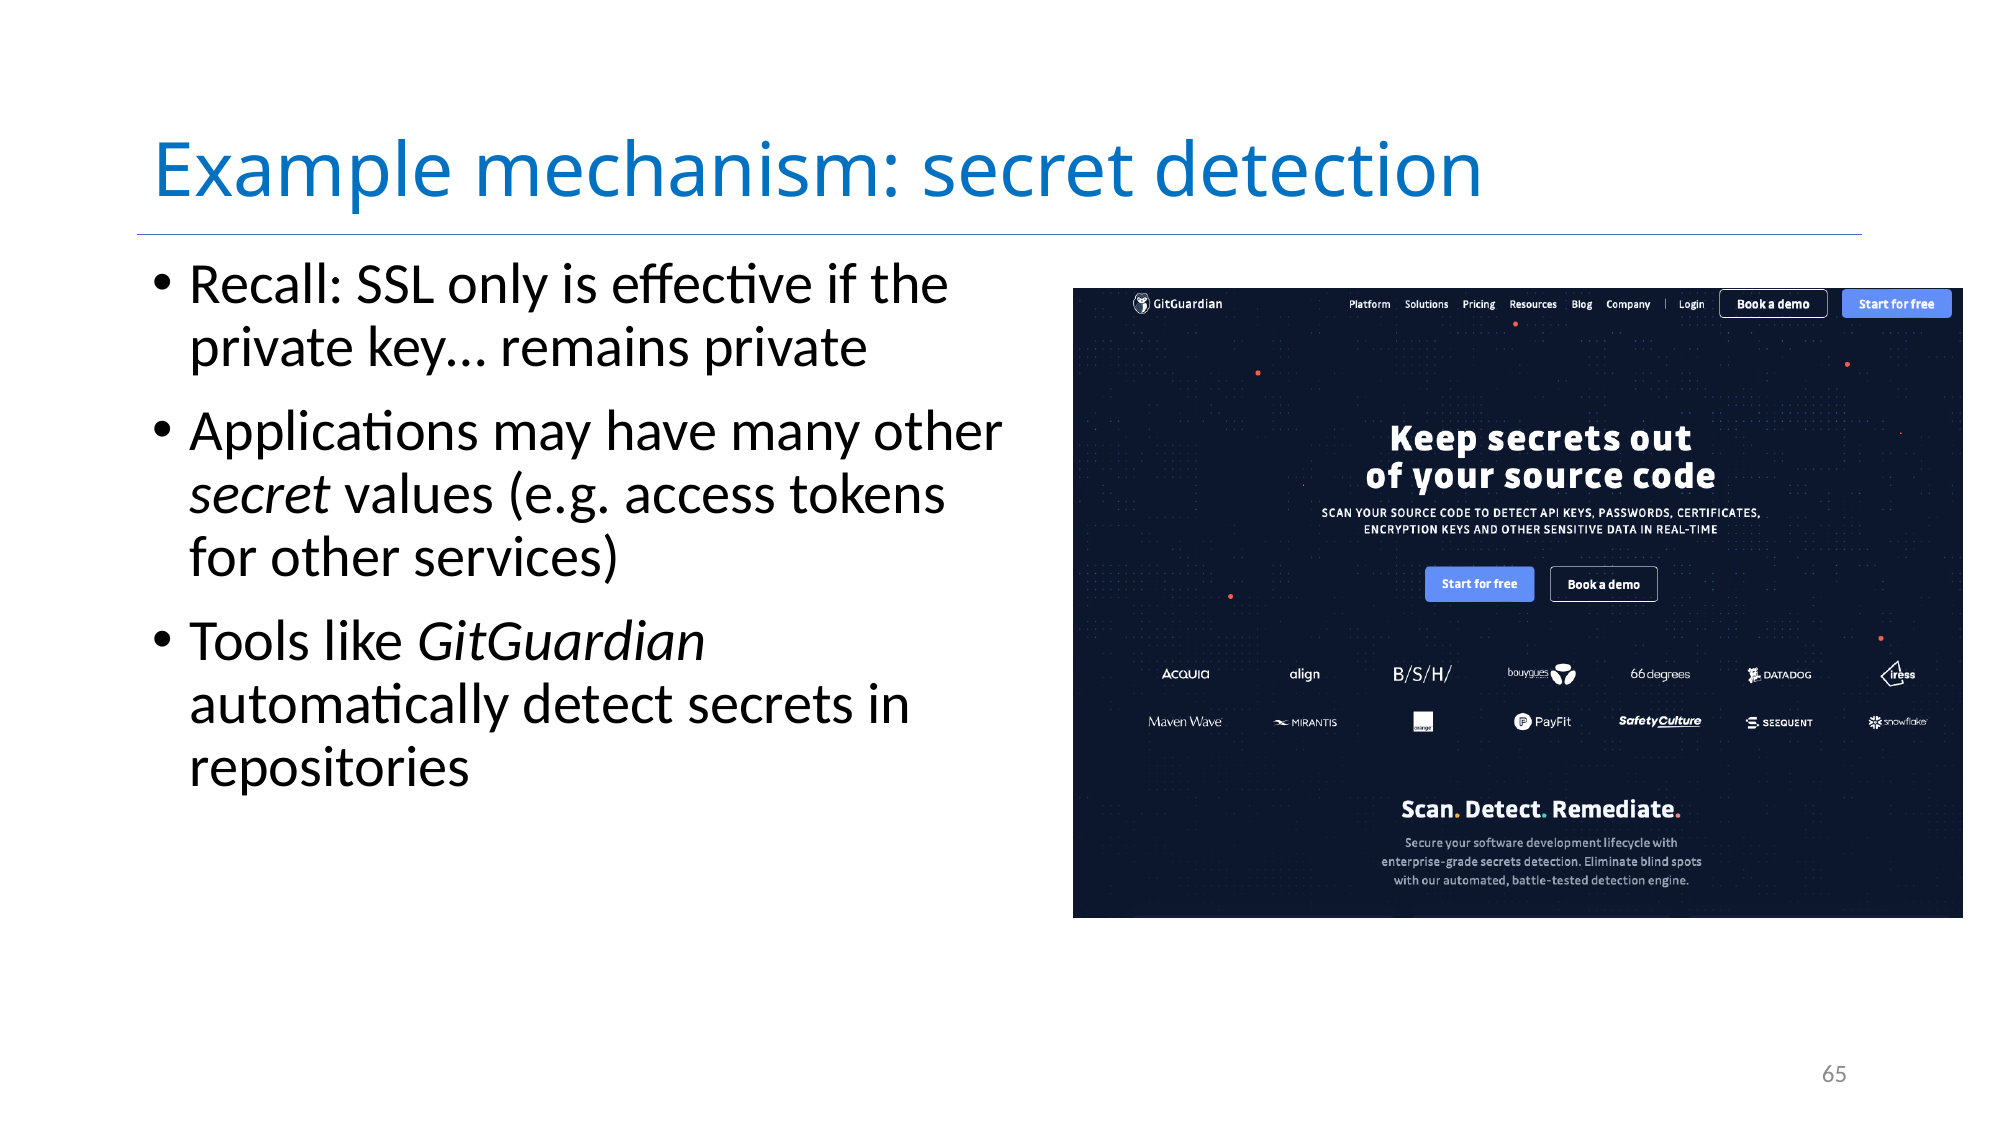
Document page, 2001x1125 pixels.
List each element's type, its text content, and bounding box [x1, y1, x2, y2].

slide_number 65 [1412, 1042, 1863, 1103]
list Recall: SSL only is effective if the private key… remains private Applications may have many other secret values (e.g. access tokens for other services) Tools like GitGuardian automatically detect secrets in repositories [137, 246, 1027, 960]
picture [1073, 288, 1963, 918]
title Example mechanism: secret detection [137, 3, 1863, 221]
